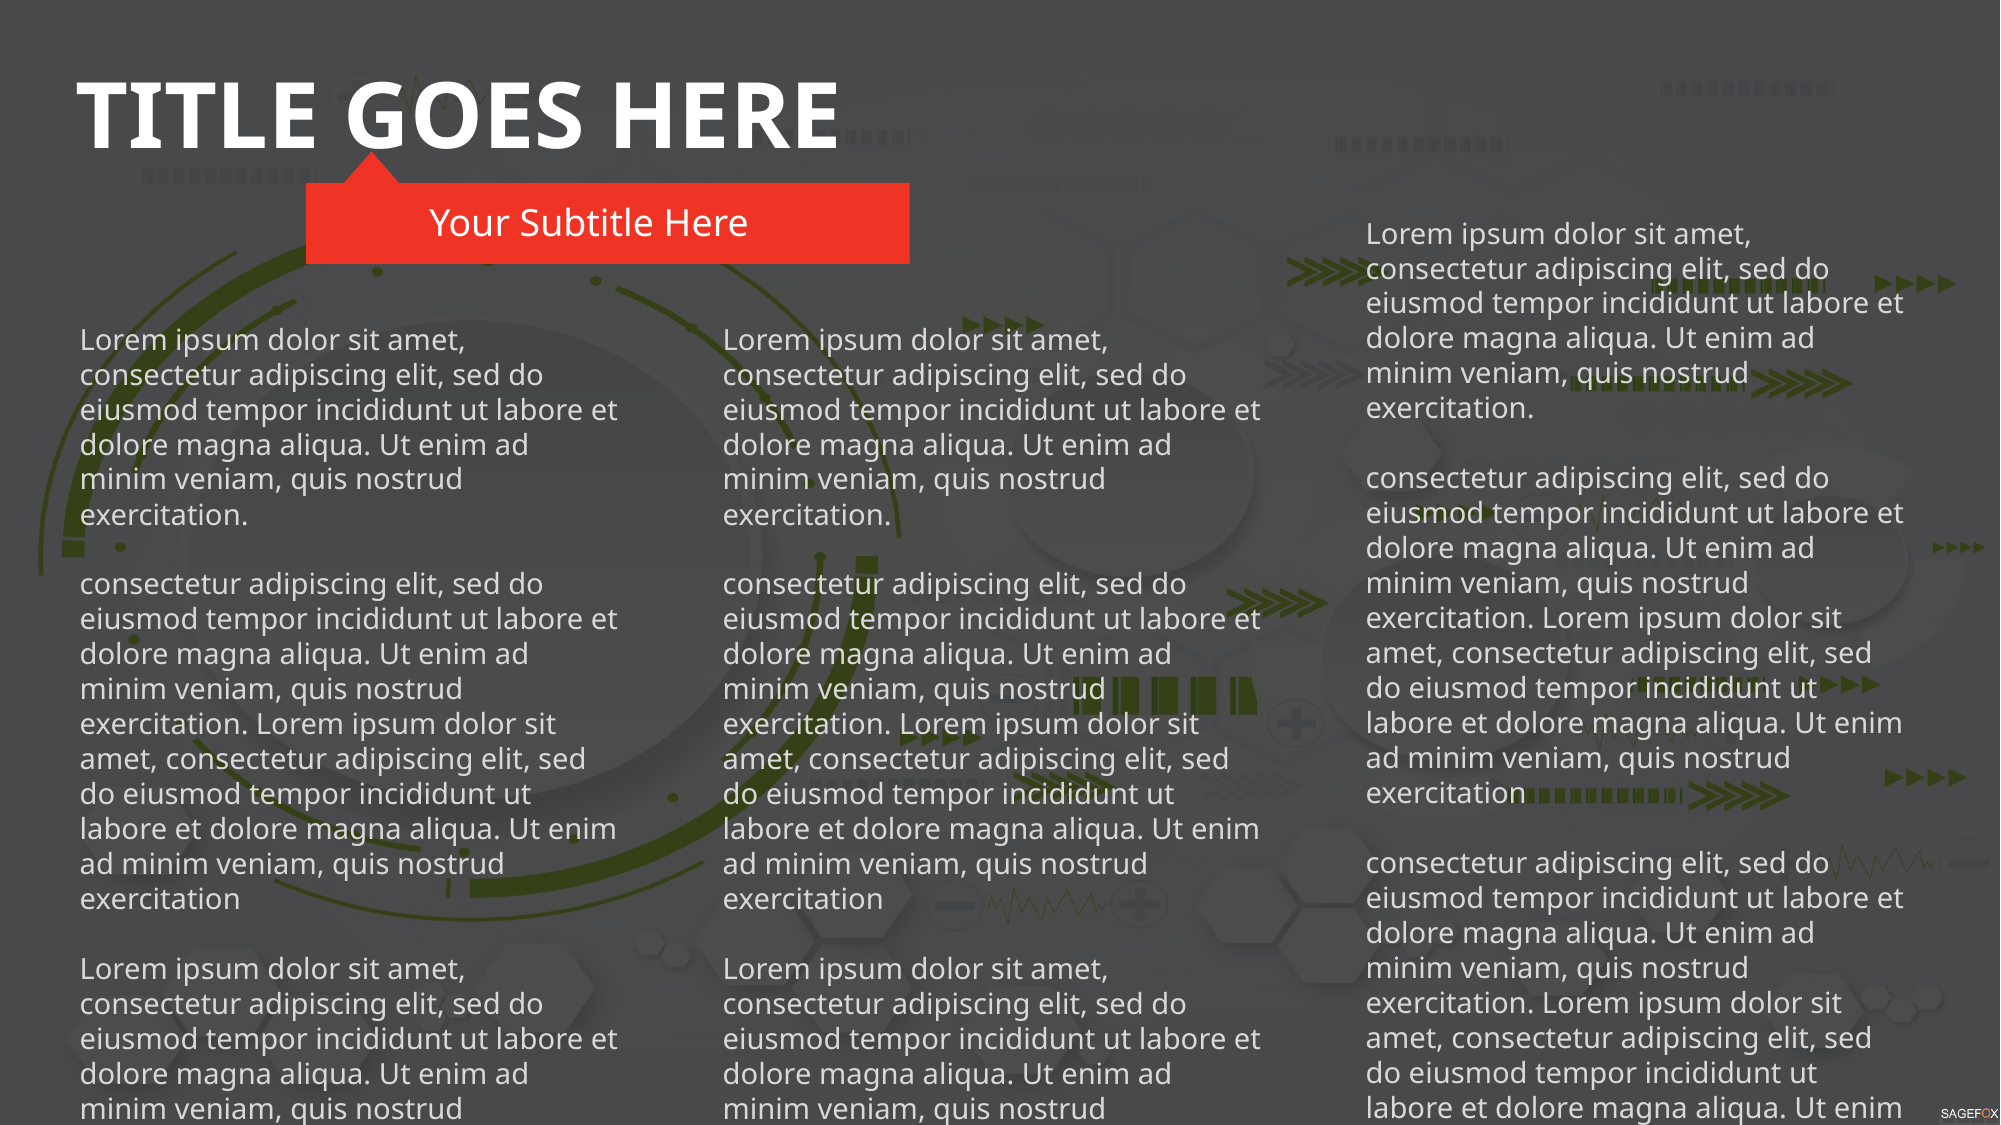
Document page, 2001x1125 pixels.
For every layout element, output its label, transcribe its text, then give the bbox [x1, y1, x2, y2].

text_box Lorem ipsum dolor sit amet, consectetur adipiscing elit, sed do eiusmod tempor incididunt ut labore et dolore magna aliqua. Ut enim ad minim veniam, quis nostrud exercitation. consectetur adipiscing elit, sed do eiusmod tempor incididunt ut labore et dolore magna aliqua. Ut enim ad minim veniam, quis nostrud exercitation. Lorem ipsum dolor sit amet, consectetur adipiscing elit, sed do eiusmod tempor incididunt ut labore et dolore magna aliqua. Ut enim ad minim veniam, quis nostrud exercitation Lorem ipsum dolor sit amet, consectetur adipiscing elit, sed do eiusmod tempor incididunt ut labore et dolore magna aliqua. Ut enim ad minim veniam, quis nostrud exercitation. [64, 313, 635, 1125]
text_box Lorem ipsum dolor sit amet, consectetur adipiscing elit, sed do eiusmod tempor incididunt ut labore et dolore magna aliqua. Ut enim ad minim veniam, quis nostrud exercitation. consectetur adipiscing elit, sed do eiusmod tempor incididunt ut labore et dolore magna aliqua. Ut enim ad minim veniam, quis nostrud exercitation. Lorem ipsum dolor sit amet, consectetur adipiscing elit, sed do eiusmod tempor incididunt ut labore et dolore magna aliqua. Ut enim ad minim veniam, quis nostrud exercitation Lorem ipsum dolor sit amet, consectetur adipiscing elit, sed do eiusmod tempor incididunt ut labore et dolore magna aliqua. Ut enim ad minim veniam, quis nostrud exercitation [707, 313, 1278, 1125]
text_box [306, 151, 910, 264]
text_box Lorem ipsum dolor sit amet, consectetur adipiscing elit, sed do eiusmod tempor incididunt ut labore et dolore magna aliqua. Ut enim ad minim veniam, quis nostrud exercitation. consectetur adipiscing elit, sed do eiusmod tempor incididunt ut labore et dolore magna aliqua. Ut enim ad minim veniam, quis nostrud exercitation. Lorem ipsum dolor sit amet, consectetur adipiscing elit, sed do eiusmod tempor incididunt ut labore et dolore magna aliqua. Ut enim ad minim veniam, quis nostrud exercitation consectetur adipiscing elit, sed do eiusmod tempor incididunt ut labore et dolore magna aliqua. Ut enim ad minim veniam, quis nostrud exercitation. Lorem ipsum dolor sit amet, consectetur adipiscing elit, sed do eiusmod tempor incididunt ut labore et dolore magna aliqua. Ut enim ad minim veniam, quis nostrud exercitation [1350, 207, 1921, 1125]
text_box TITLE GOES HERE [60, 49, 965, 175]
picture [0, 0, 2001, 1125]
